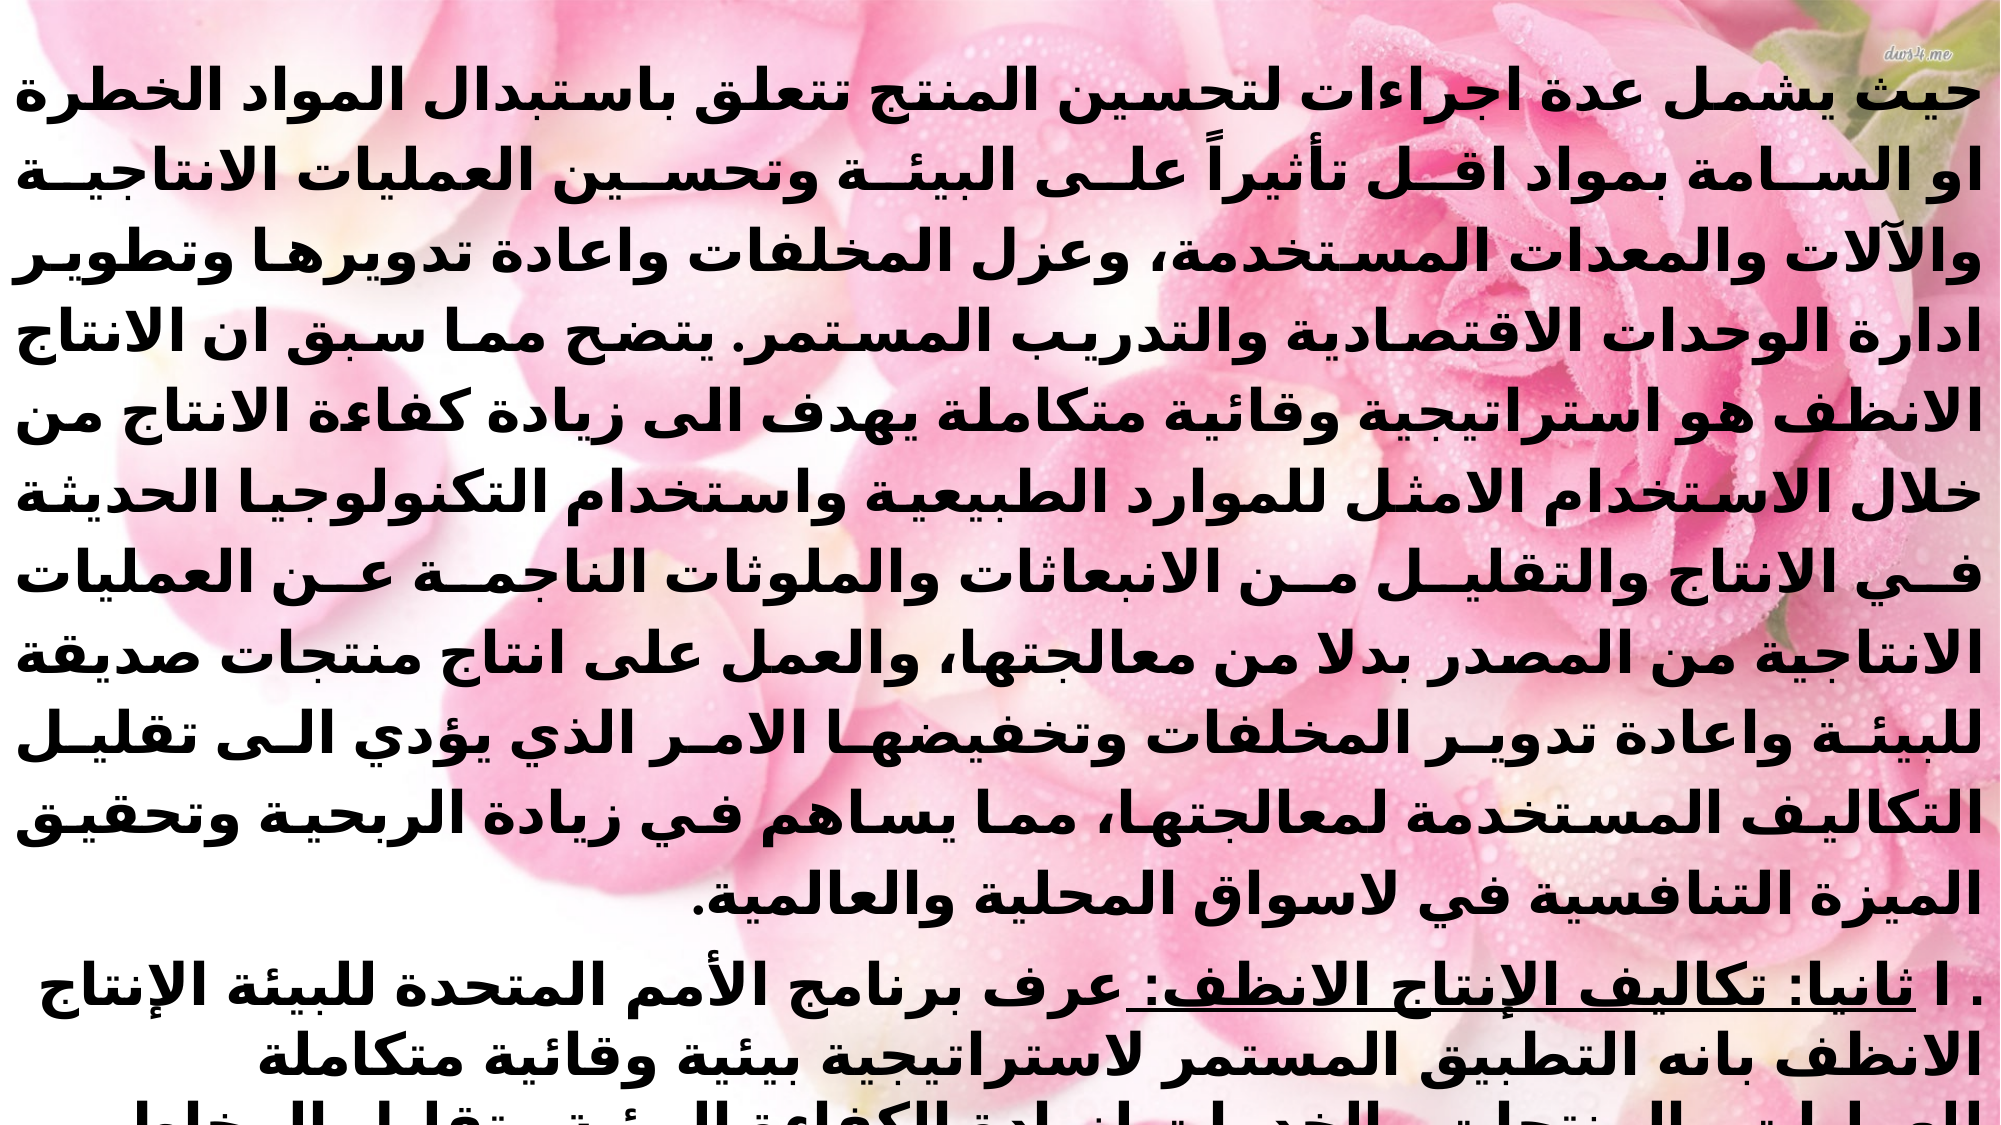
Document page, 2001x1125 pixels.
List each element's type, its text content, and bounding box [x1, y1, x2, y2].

text_box حيث يشمل عدة اجراءات لتحسين المنتج تتعلق باستبدال المواد الخطرة او السامة بمواد اقل تأثيراً على البيئة وتحسين العمليات الانتاجية والآلات والمعدات المستخدمة، وعزل المخلفات واعادة تدويرها وتطوير ادارة الوحدات الاقتصادية والتدريب المستمر. يتضح مما سبق ان الانتاج الانظف هو استراتيجية وقائية متكاملة يهدف الى زيادة كفاءة الانتاج من خلال الاستخدام الامثل للموارد الطبيعية واستخدام التكنولوجيا الحديثة في الانتاج والتقليل من الانبعاثات والملوثات الناجمة عن العمليات الانتاجية من المصدر بدلا من معالجتها، والعمل على انتاج منتجات صديقة للبيئة واعادة تدوير المخلفات وتخفيضها الامر الذي يؤدي الى تقليل التكاليف المستخدمة لمعالجتها، مما يساهم في زيادة الربحية وتحقيق الميزة التنافسية في لاسواق المحلية والعالمية. . ا ثانيا: تكاليف الإنتاج الانظف: عرف برنامج الأمم المتحدة للبيئة الإنتاج الانظف بانه التطبيق المستمر لاستراتيجية بيئية وقائية متكاملة للعمليات والمنتجات والخدمات لزيادة الكفاءة البيئية وتقليل المخاطر التي يتعرض لها البشر والبيئة، أما تكاليف الإنتاج الانظف فهي التكاليف التي تتحملها الوحدة الاقتصادية نتيجة التزامها بتنفيذ مجموعة من الأنشطة والاجراءات التي تهدف الى حماية البيئة والانسان من التلوث البيئي وتقديم منتج خالي من الملوثات (. ويوضح الشكل(1) تكاليف الإنتاج الانظف. [0, 33, 2000, 1125]
